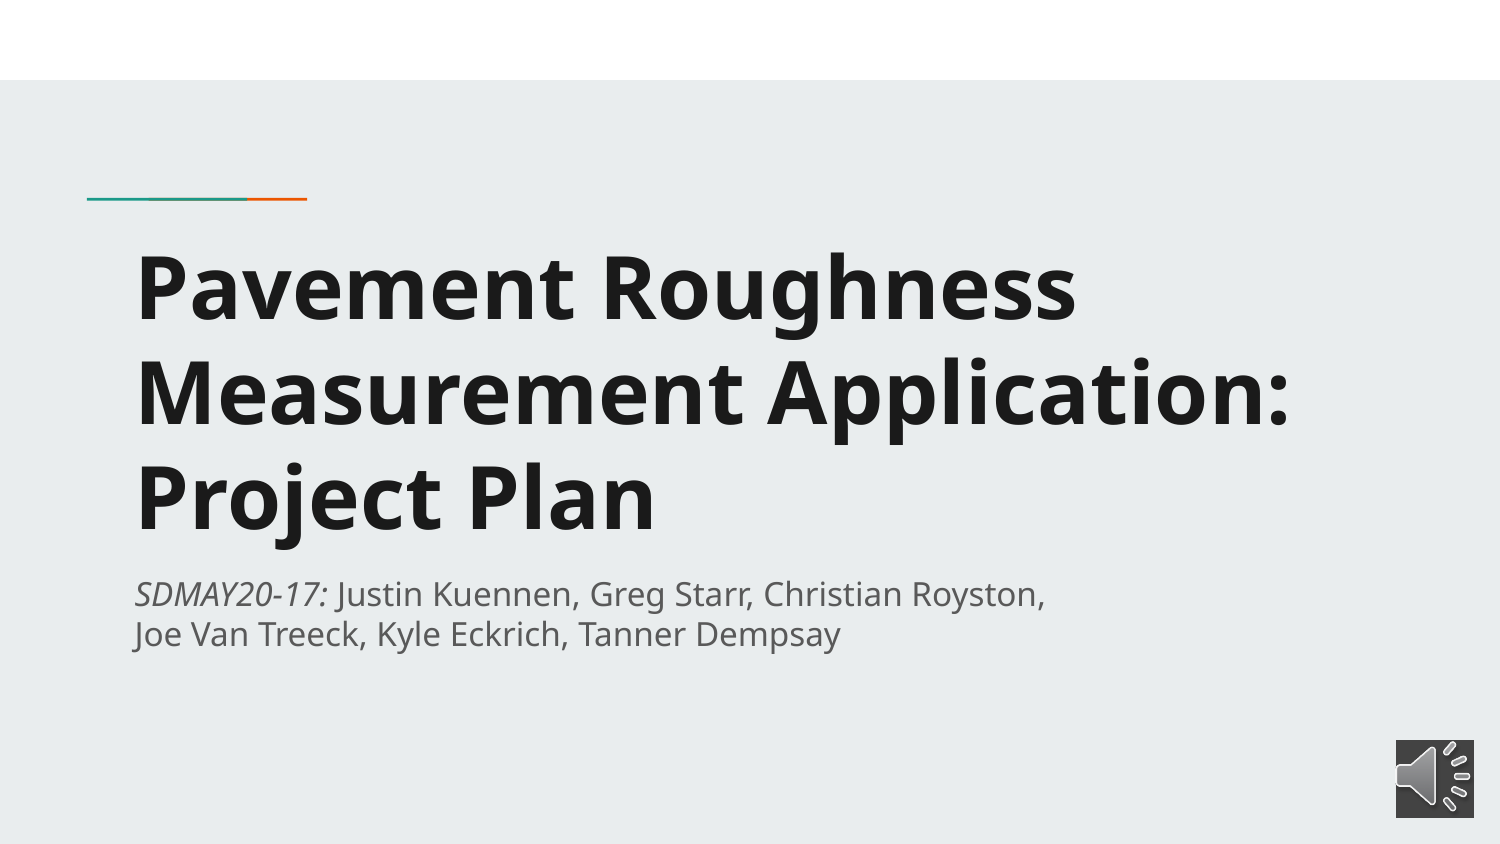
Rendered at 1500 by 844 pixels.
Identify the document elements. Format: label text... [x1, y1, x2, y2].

subtitle SDMAY20-17: Justin Kuennen, Greg Starr, Christian Royston, Joe Van Treeck, Kyle Eckrich, Tanner Dempsay [119, 558, 1381, 700]
title Pavement Roughness Measurement Application: Project Plan [119, 216, 1381, 490]
picture [1394, 738, 1476, 819]
